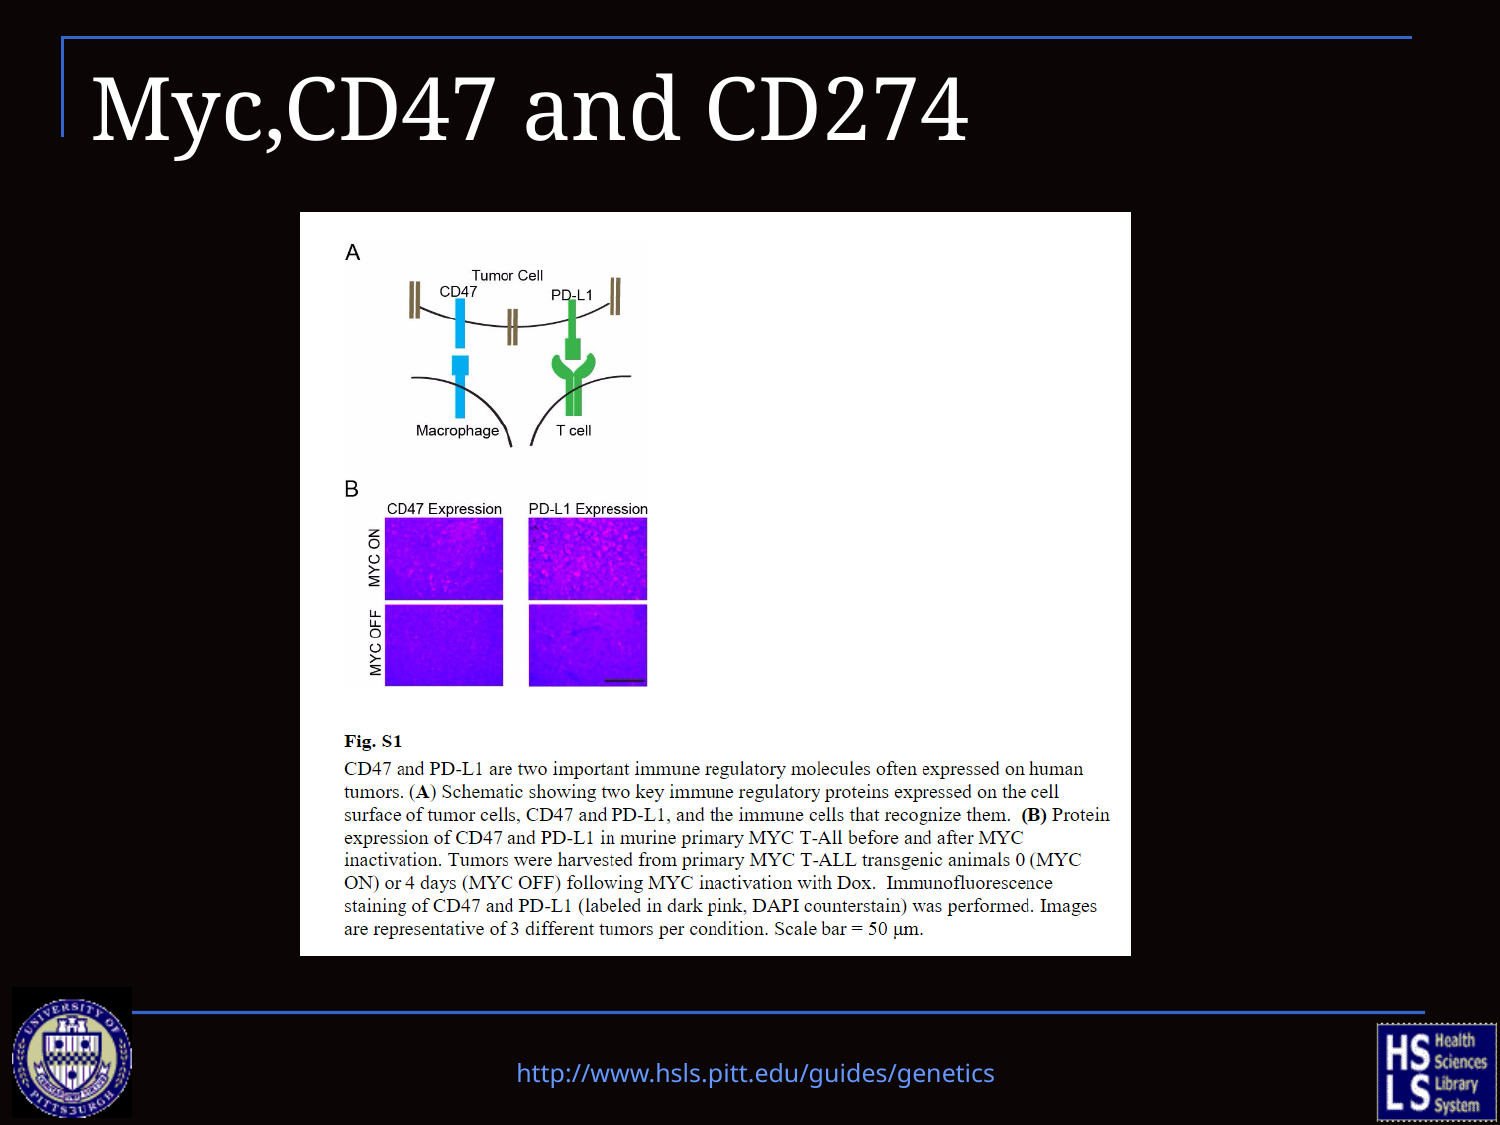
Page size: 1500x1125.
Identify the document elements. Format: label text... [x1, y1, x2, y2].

picture [1374, 1020, 1500, 1125]
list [299, 212, 1131, 956]
title Myc,CD47 and CD274 [74, 45, 1426, 233]
text_box http://www.hsls.pitt.edu/guides/genetics [162, 1049, 1350, 1099]
picture [12, 987, 132, 1118]
